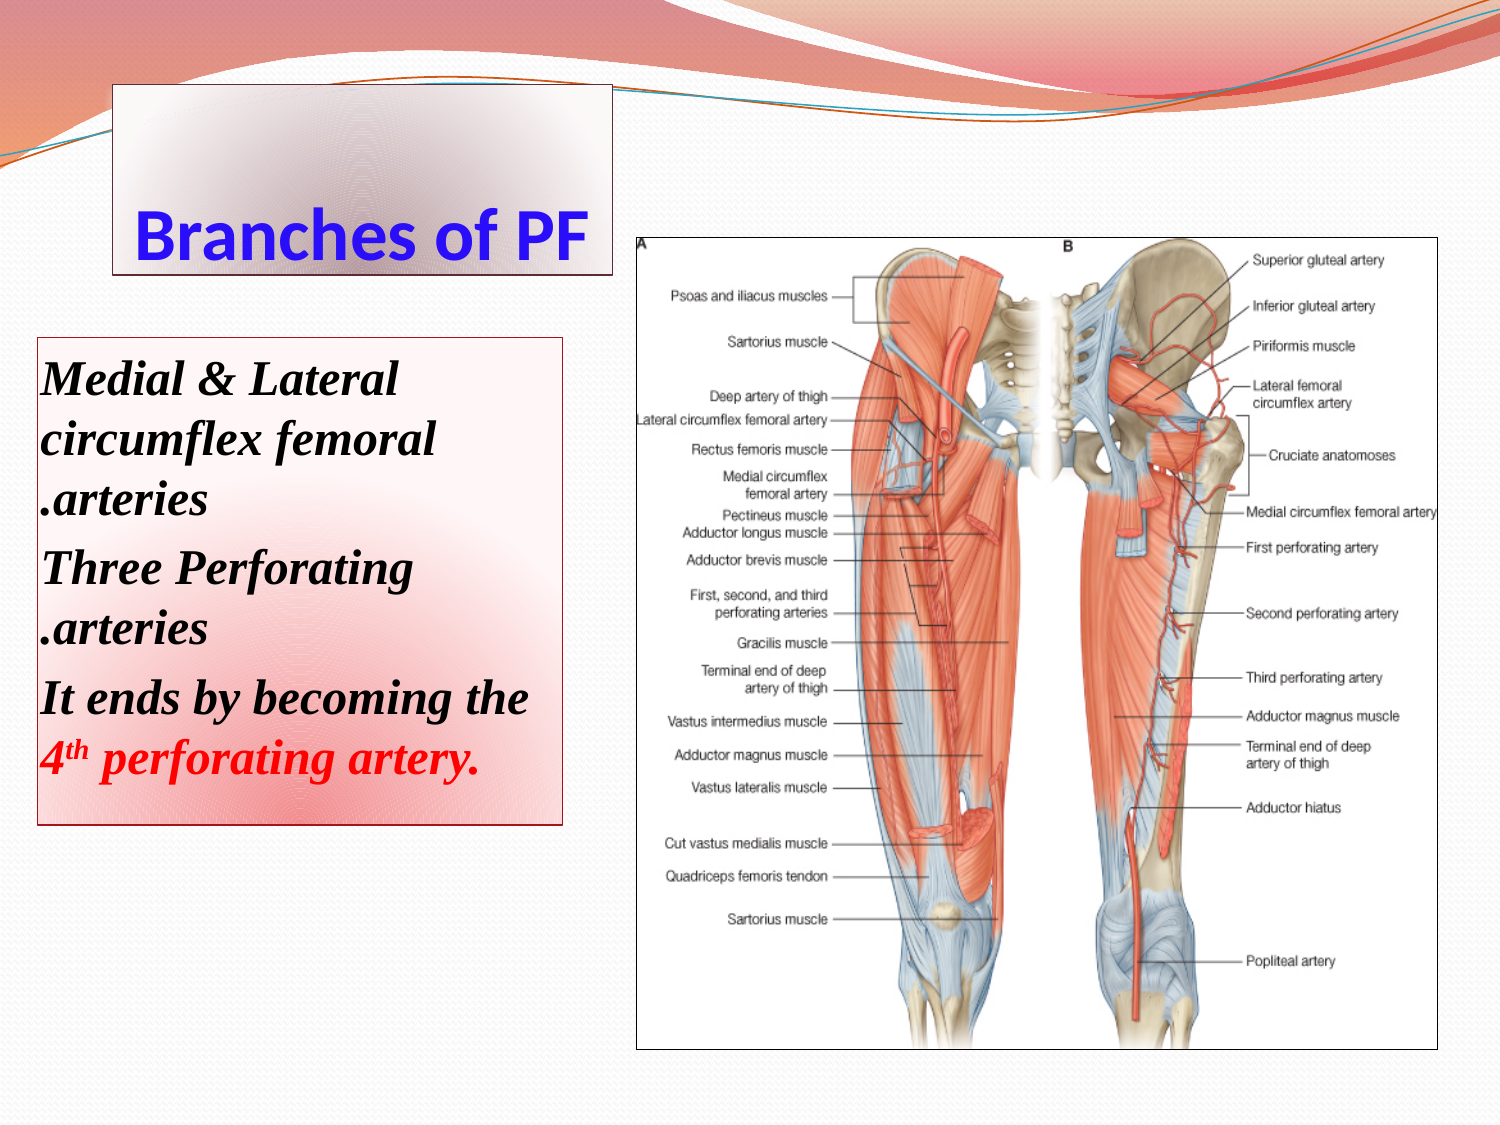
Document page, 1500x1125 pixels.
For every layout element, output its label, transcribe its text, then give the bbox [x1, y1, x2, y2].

picture [636, 237, 1438, 1051]
list Medial & Lateral circumflex femoral arteries. Three Perforating arteries. It ends by becoming the 4th perforating artery. [37, 337, 563, 826]
title Branches of PF [112, 84, 613, 276]
